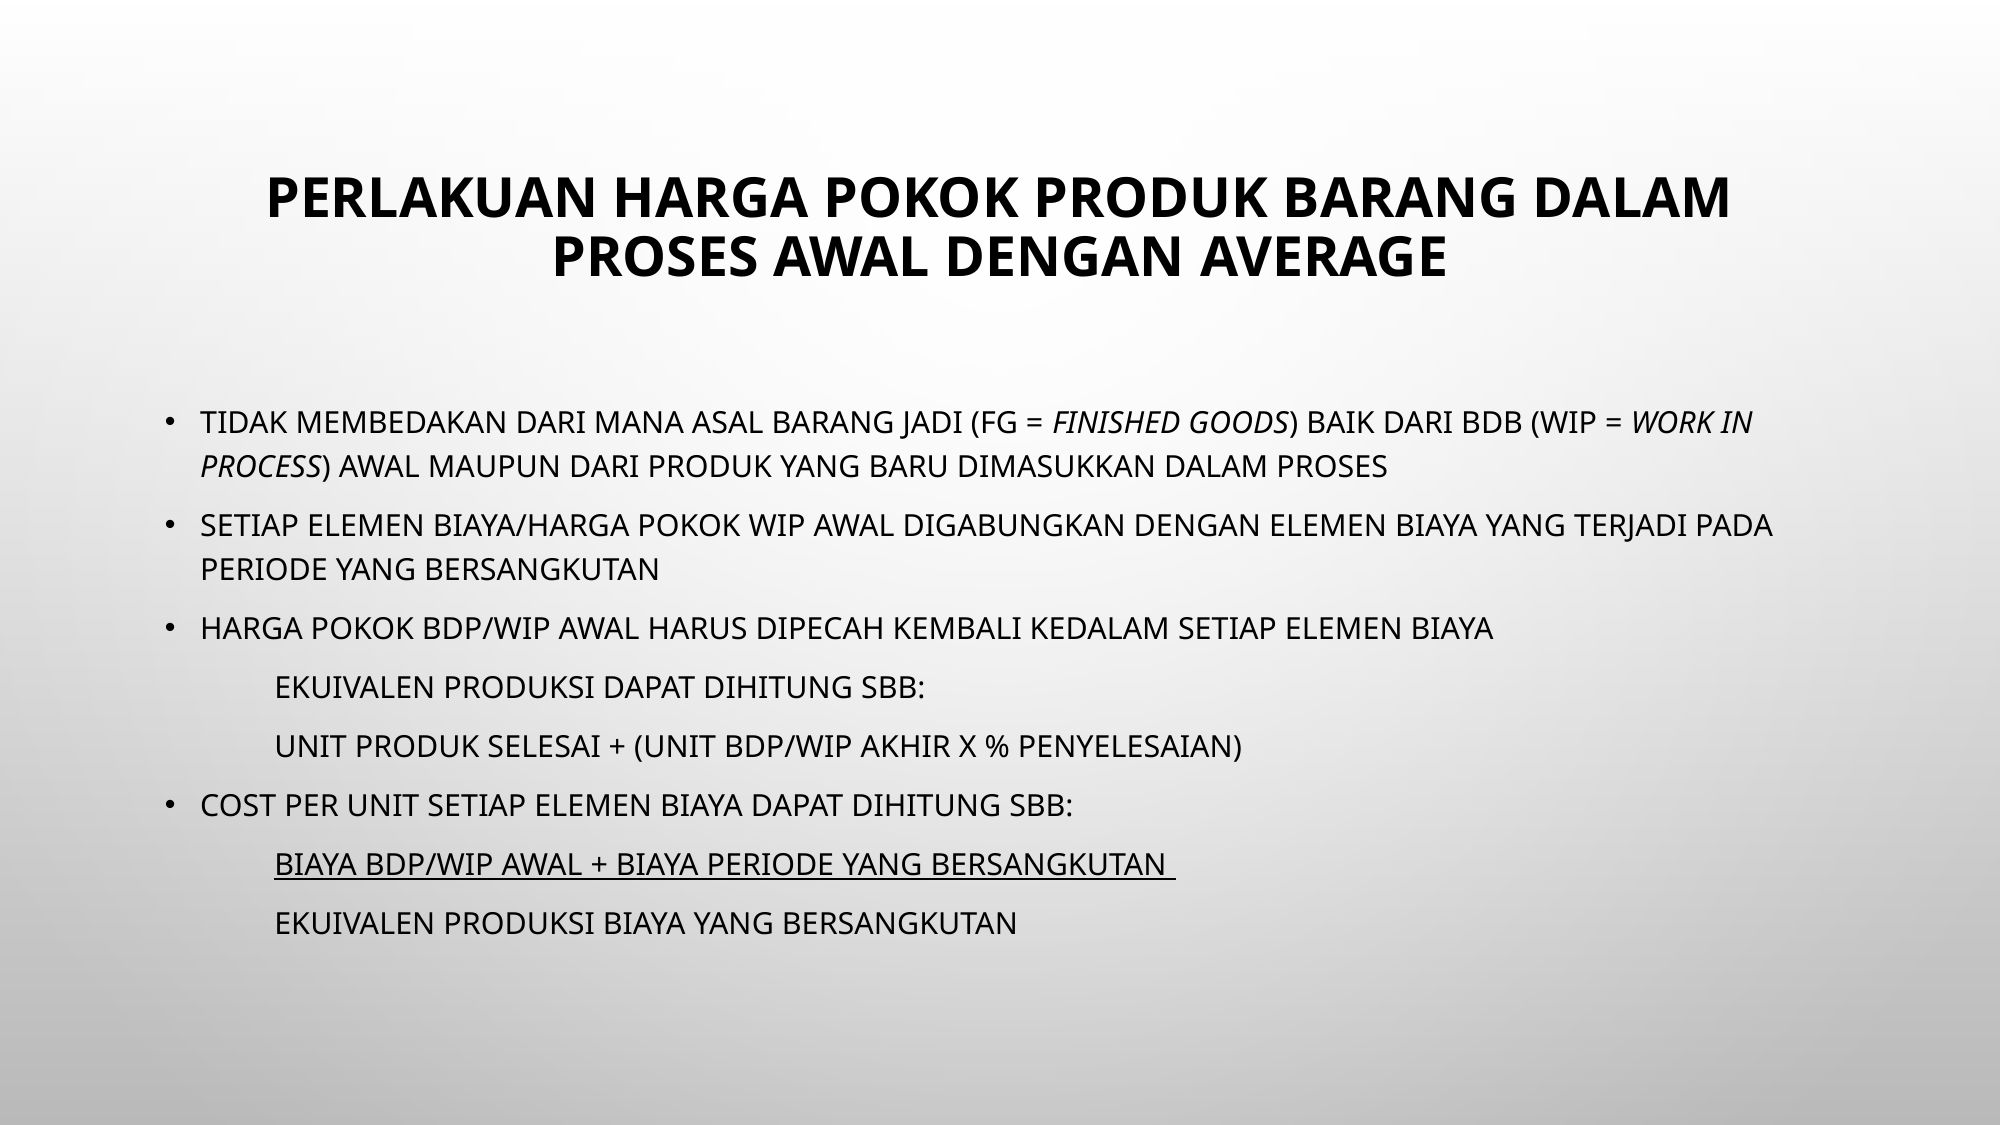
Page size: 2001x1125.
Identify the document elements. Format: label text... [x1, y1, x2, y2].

list Tidak membedakan dari mana asal barang jadi (FG = Finished Goods) baik dari BDB (WIP = Work In Process) awal maupun dari produk yang baru dimasukkan dalam proses Setiap elemen biaya/harga pokok WIP awal digabungkan dengan elemen biaya yang terjadi pada periode yang bersangkutan Harga pokok BDP/WIP awal harus dipecah kembali kedalam setiap elemen biaya Ekuivalen produksi dapat dihitung sbb: unit produk selesai + (unit BDP/WIP akhir x % penyelesaian) Cost per unit setiap elemen biaya dapat dihitung sbb: Biaya BDP/WIP awal + Biaya periode yang bersangkutan Ekuivalen produksi biaya yang bersangkutan [149, 388, 1851, 950]
picture [0, 0, 2000, 1125]
title Perlakuan Harga Pokok Produk Barang Dalam Proses Awal dengan Average [149, 101, 1851, 364]
